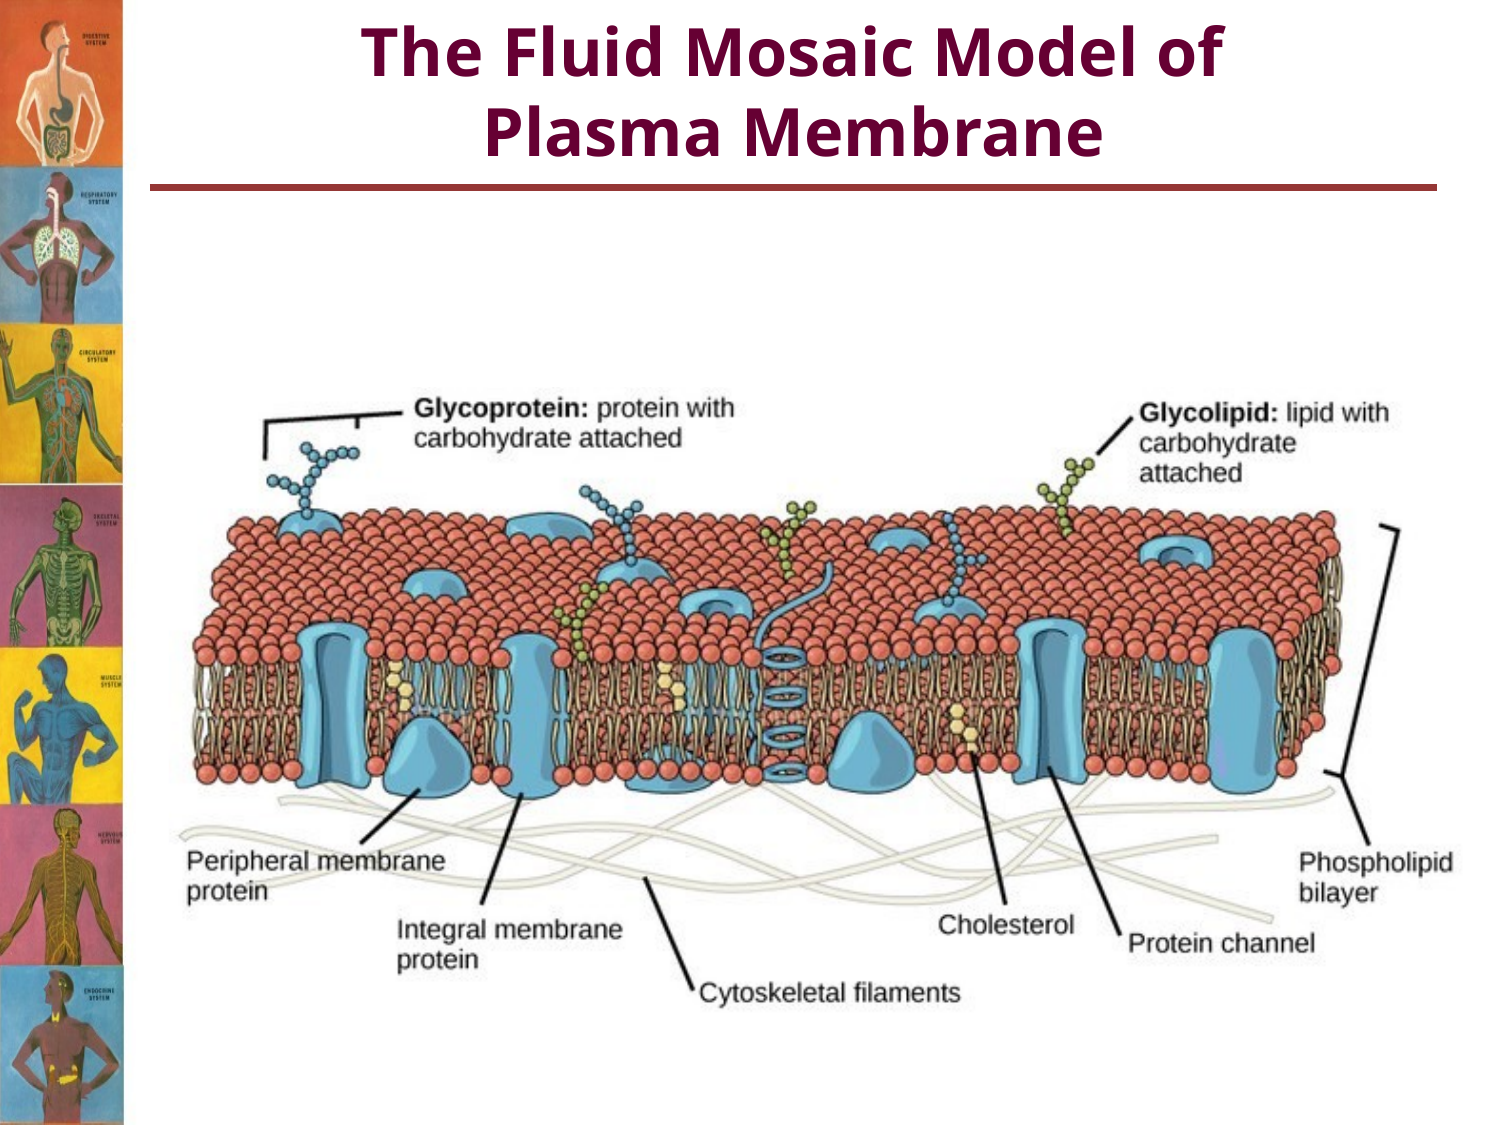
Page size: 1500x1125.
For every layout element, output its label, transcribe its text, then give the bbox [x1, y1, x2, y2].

text_box The Fluid Mosaic Model of Plasma Membrane [312, 9, 1272, 170]
picture [0, 0, 765, 1125]
text_box [168, 387, 1463, 1018]
